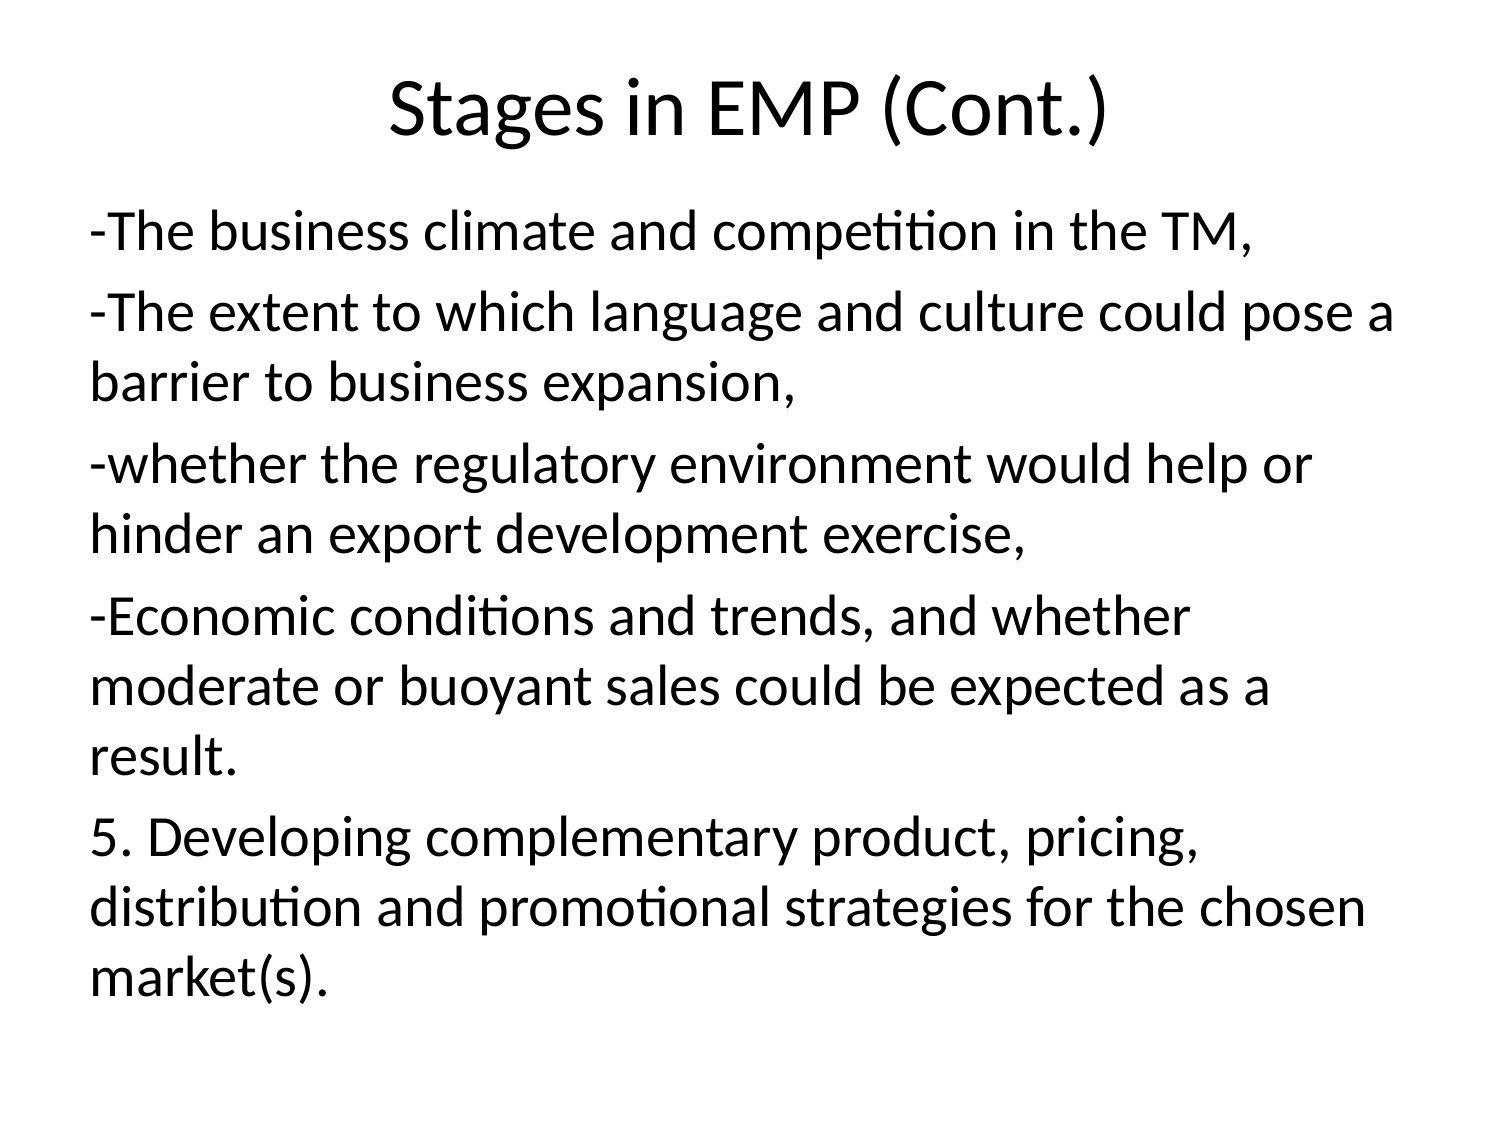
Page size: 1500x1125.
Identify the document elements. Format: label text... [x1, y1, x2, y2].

title Stages in EMP (Cont.) [75, 45, 1425, 149]
list -The business climate and competition in the TM, -The extent to which language and culture could pose a barrier to business expansion, -whether the regulatory environment would help or hinder an export development exercise, -Economic conditions and trends, and whether moderate or buoyant sales could be expected as a result. 5. Developing complementary product, pricing, distribution and promotional strategies for the chosen market(s). [75, 184, 1425, 1047]
